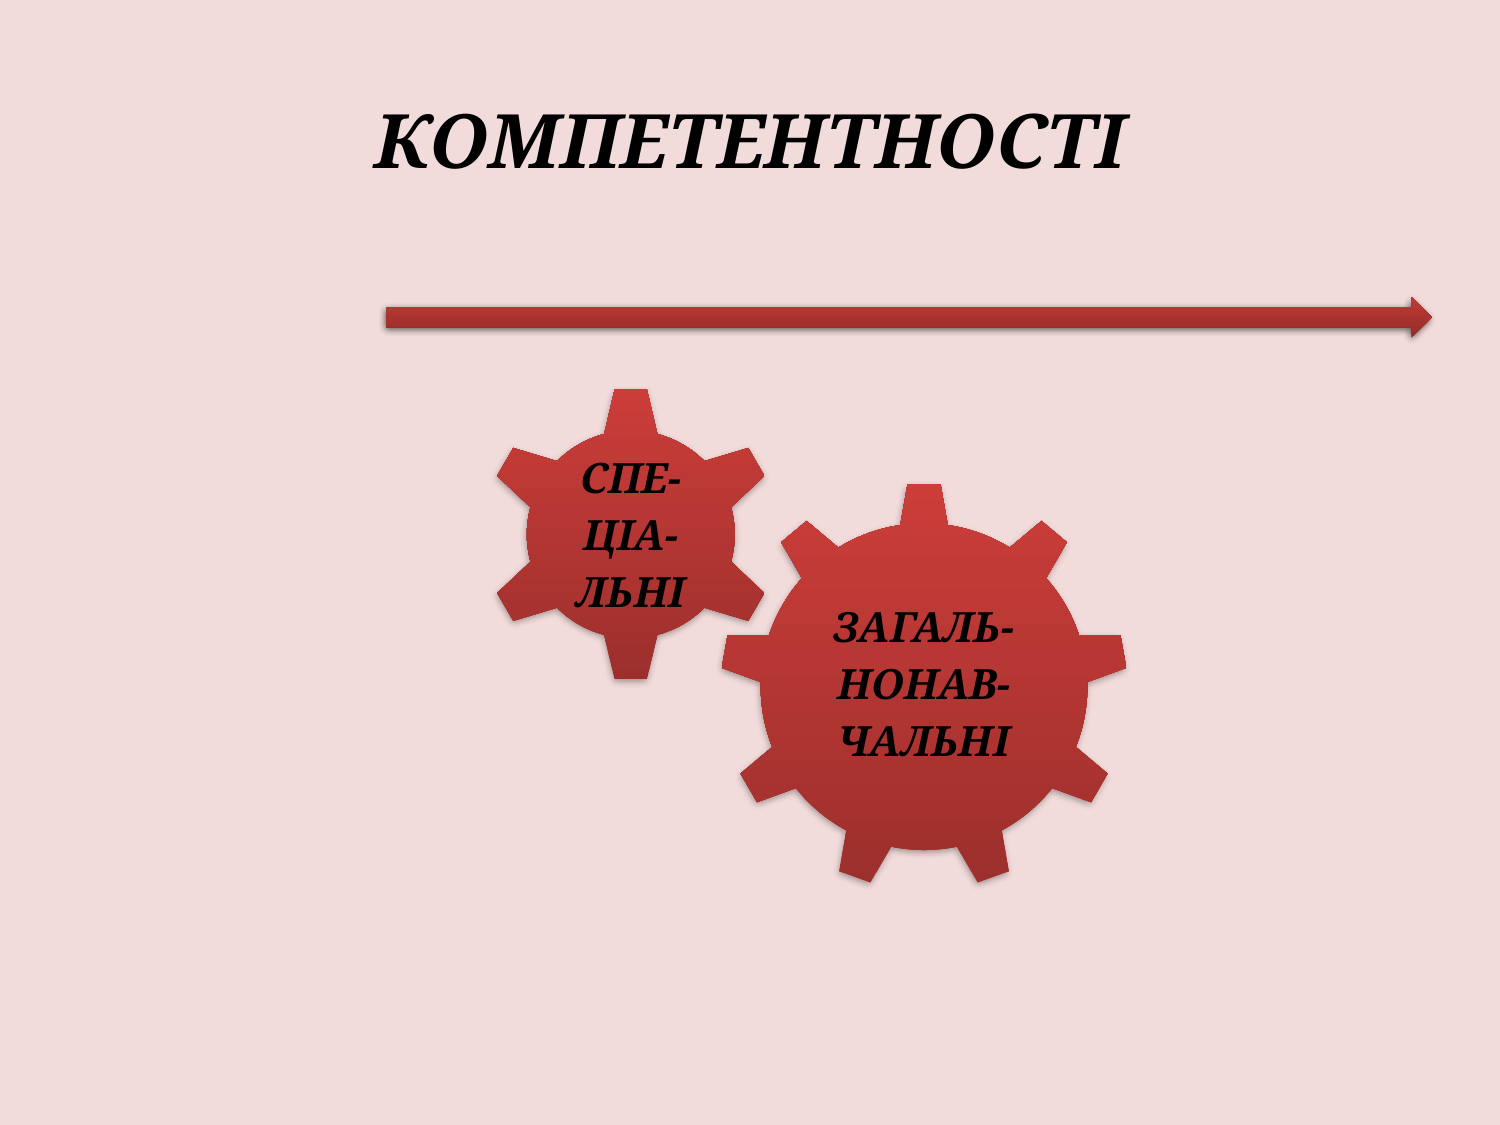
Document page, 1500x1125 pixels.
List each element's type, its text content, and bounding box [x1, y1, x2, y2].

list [81, 222, 1433, 966]
title КОМПЕТЕНТНОСТІ [75, 45, 1425, 233]
